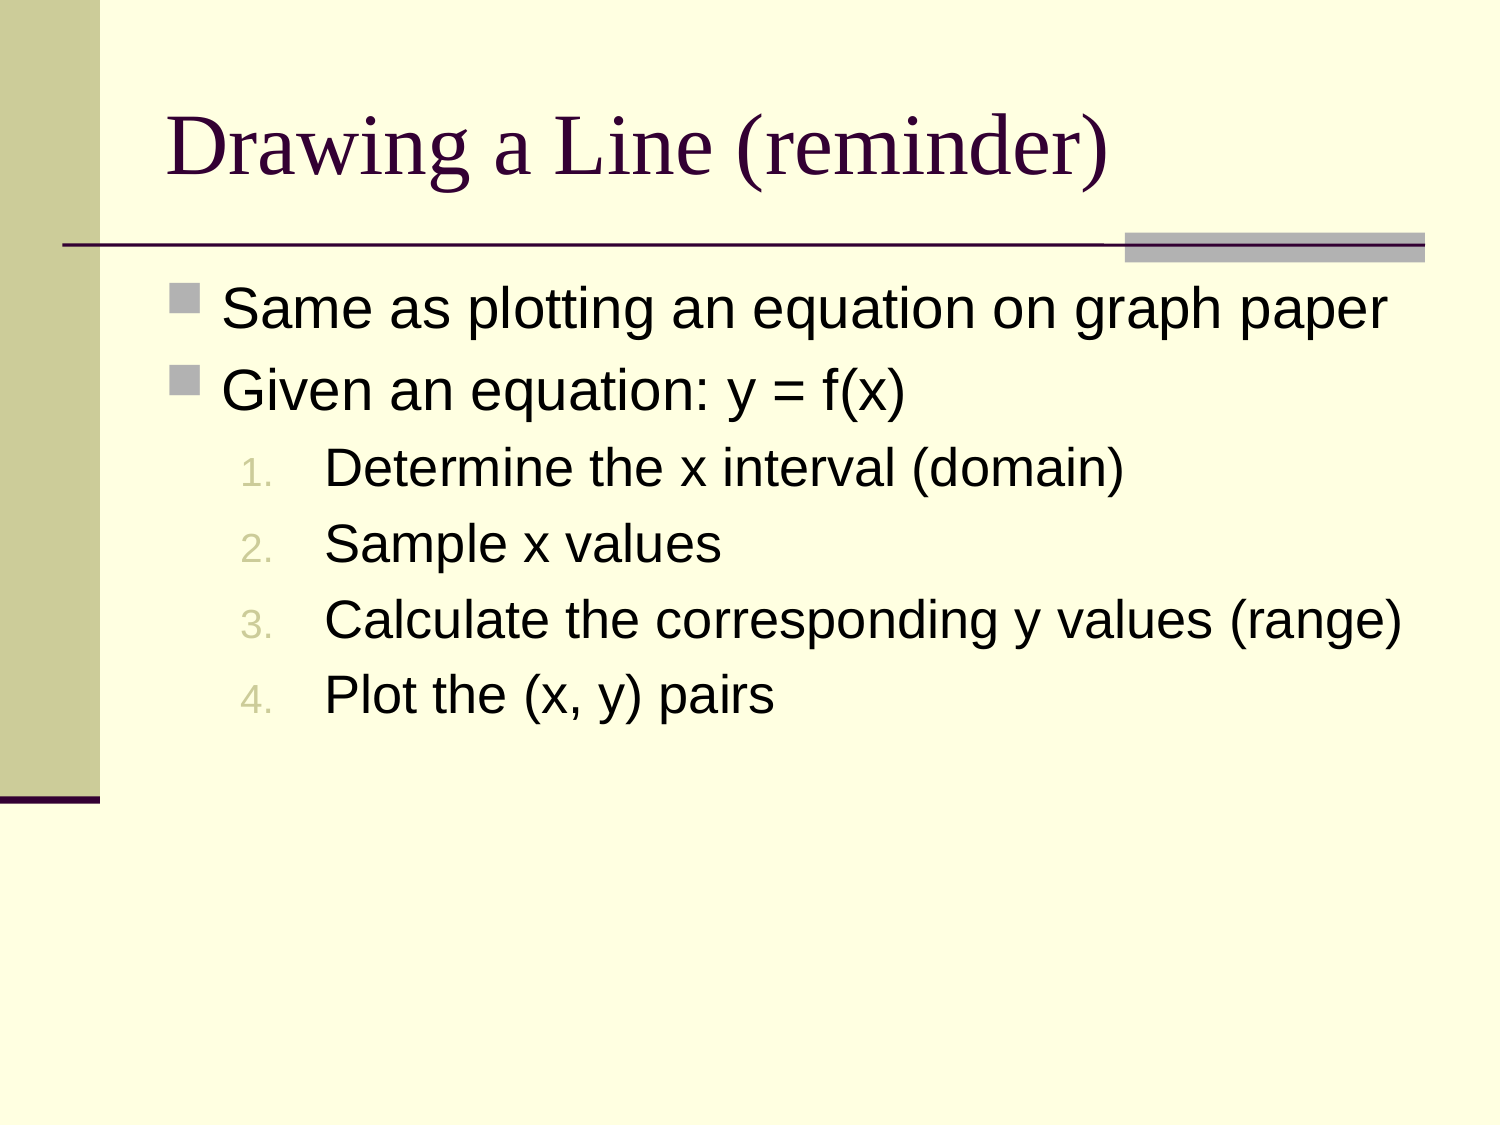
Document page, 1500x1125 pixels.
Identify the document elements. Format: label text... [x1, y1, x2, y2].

list Same as plotting an equation on graph paper Given an equation: y = f(x) Determine the x interval (domain) Sample x values Calculate the corresponding y values (range) Plot the (x, y) pairs [150, 262, 1425, 1006]
title Drawing a Line (reminder) [150, 45, 1425, 234]
